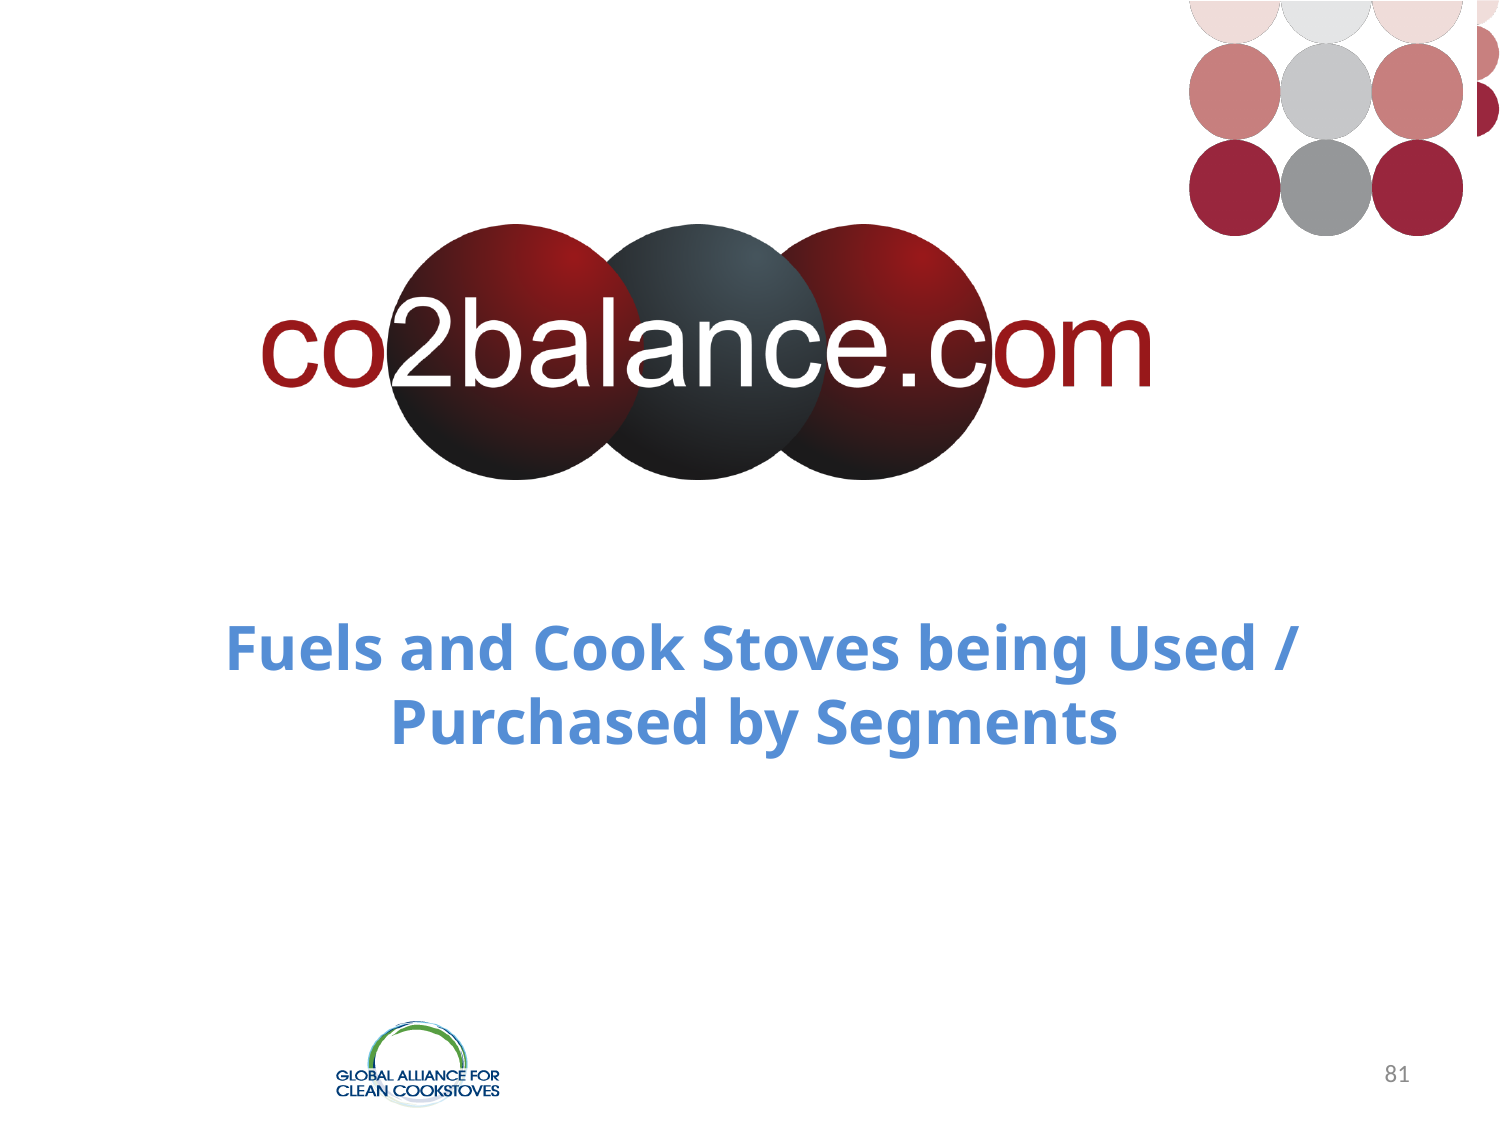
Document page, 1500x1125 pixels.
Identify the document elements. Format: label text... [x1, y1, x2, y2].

picture [1477, 0, 1500, 138]
picture [1187, 0, 1465, 238]
picture [262, 224, 1150, 480]
picture [287, 1012, 550, 1125]
title Fuels and Cook Stoves being Used / Purchased by Segments [125, 600, 1400, 767]
slide_number 81 [1074, 1042, 1425, 1103]
